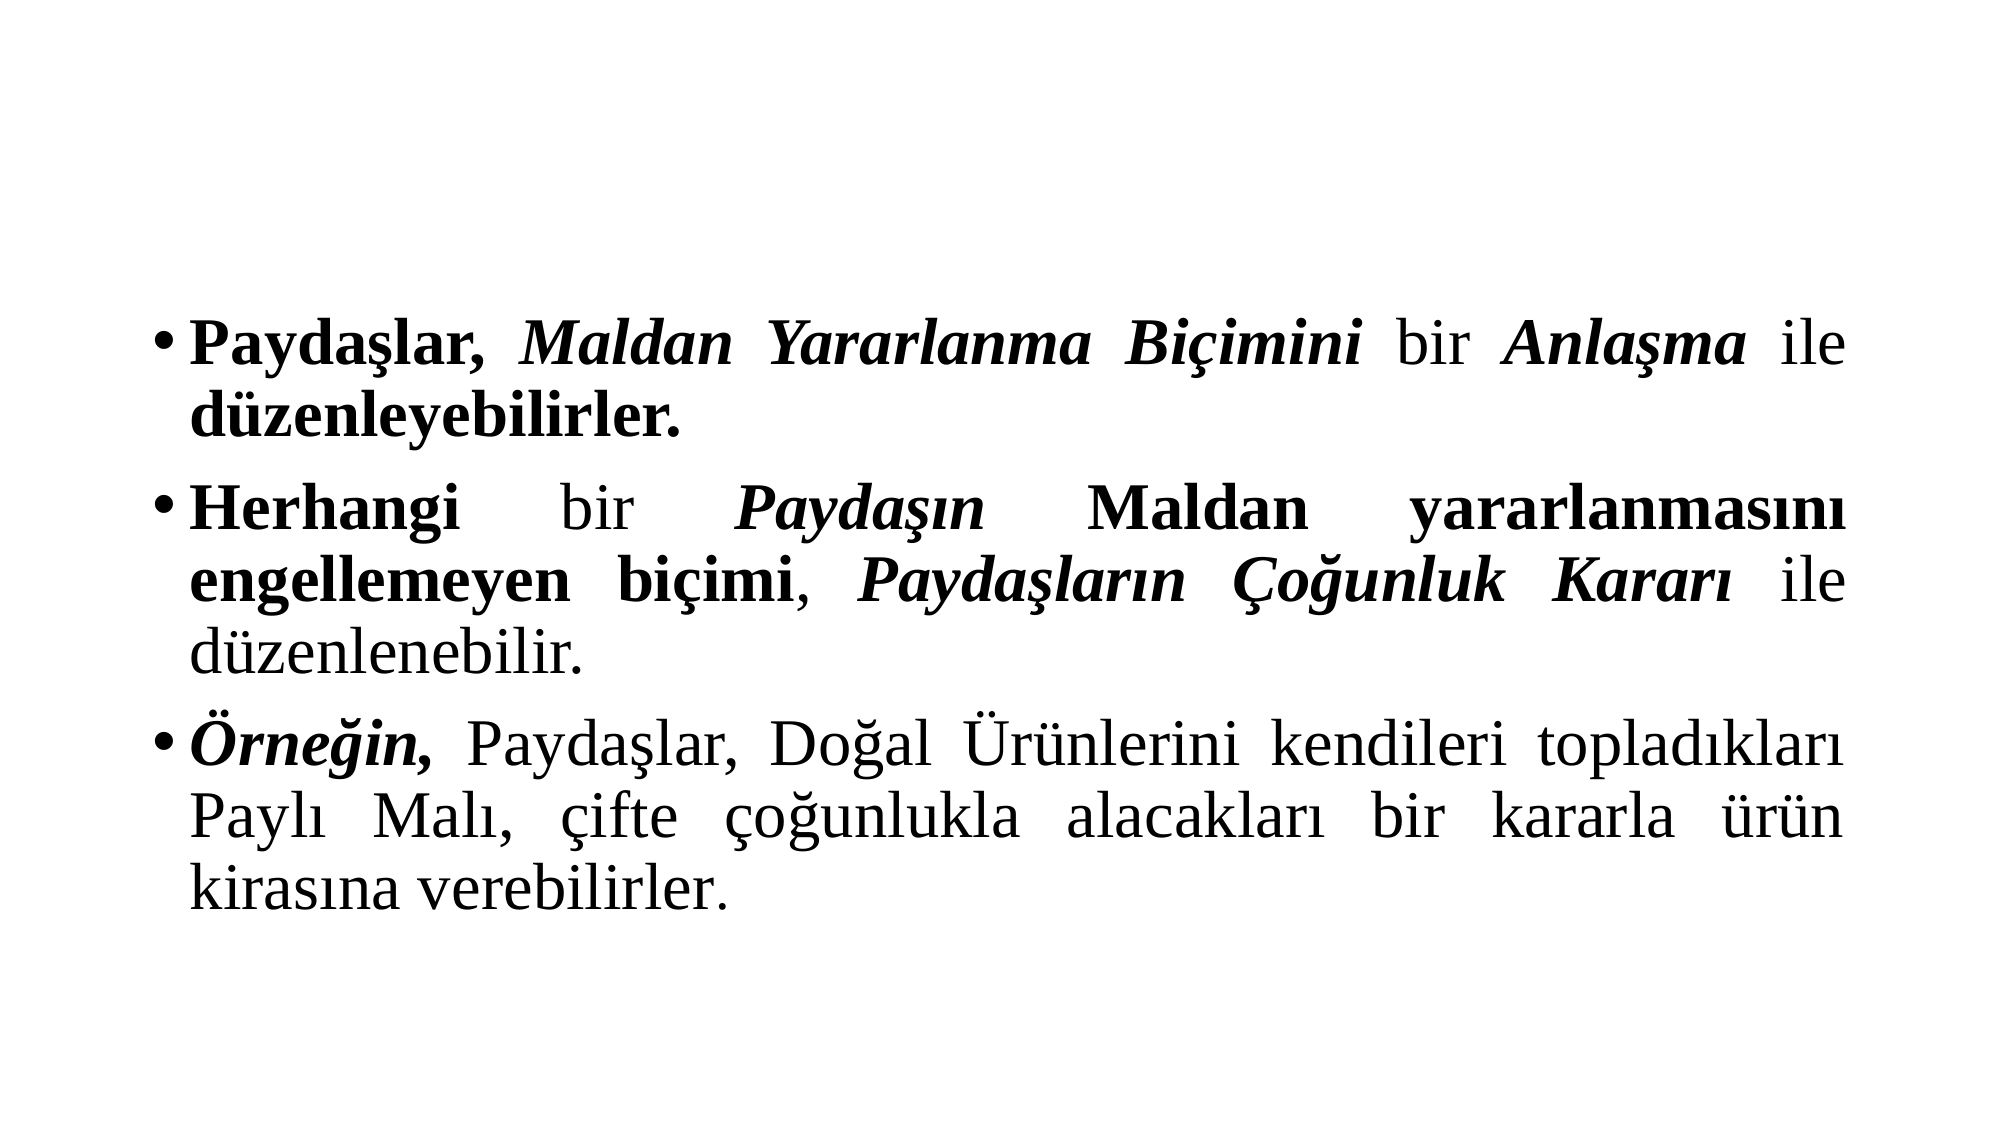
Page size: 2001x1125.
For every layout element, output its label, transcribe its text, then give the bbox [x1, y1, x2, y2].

list Paydaşlar, Maldan Yararlanma Biçimini bir Anlaşma ile düzenleyebilirler. Herhangi bir Paydaşın Maldan yararlanmasını engellemeyen biçimi, Paydaşların Çoğunluk Kararı ile düzenlenebilir. Örneğin, Paydaşlar, Doğal Ürünlerini kendileri topladıkları Paylı Malı, çifte çoğunlukla alacakları bir kararla ürün kirasına verebilirler. [137, 299, 1863, 1014]
